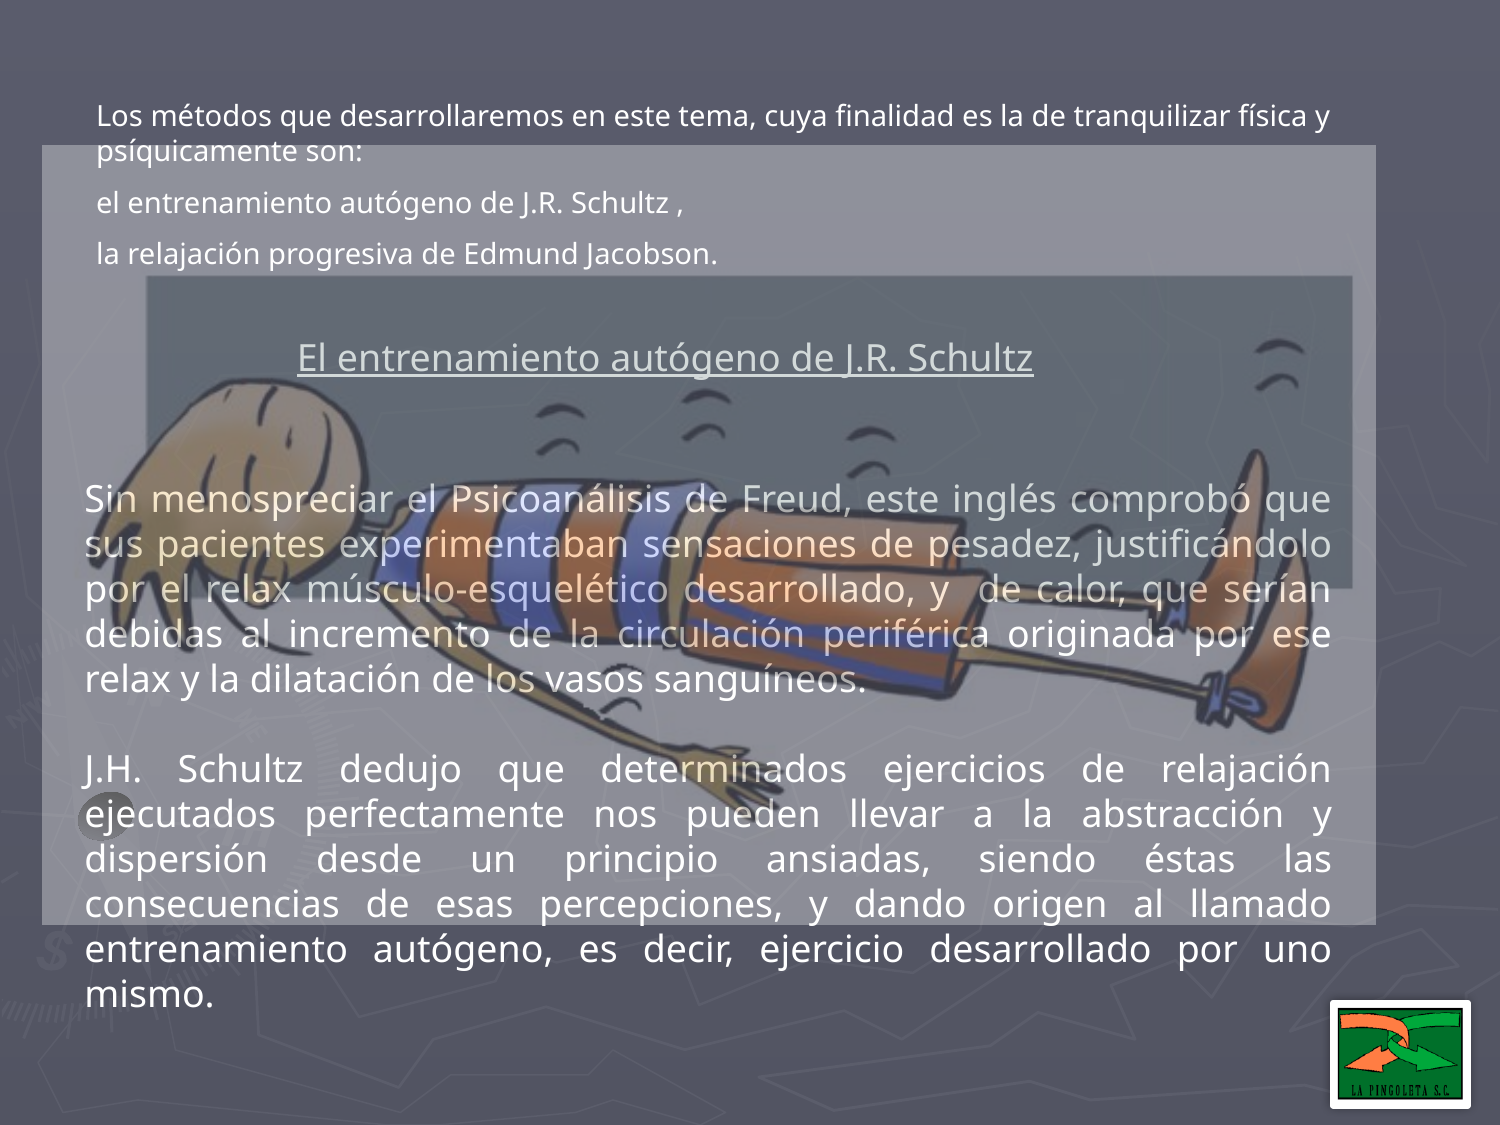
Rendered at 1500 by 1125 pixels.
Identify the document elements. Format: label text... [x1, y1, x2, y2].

text_box Sin menospreciar el Psicoanálisis de Freud, este inglés comprobó que sus pacientes experimentaban sensaciones de pesadez, justificándolo por el relax músculo-esquelético desarrollado, y de calor, que serían debidas al incremento de la circulación periférica originada por ese relax y la dilatación de los vasos sanguíneos. J.H. Schultz dedujo que determinados ejercicios de relajación ejecutados perfectamente nos pueden llevar a la abstracción y dispersión desde un principio ansiadas, siendo éstas las consecuencias de esas percepciones, y dando origen al llamado entrenamiento autógeno, es decir, ejercicio desarrollado por uno mismo. [76, 925, 1341, 1023]
picture [41, 145, 1376, 925]
picture [1335, 1005, 1466, 1104]
text_box Los métodos que desarrollaremos en este tema, cuya finalidad es la de tranquilizar física y psíquicamente son: el entrenamiento autógeno de J.R. Schultz , la relajación progresiva de Edmund Jacobson. [88, 90, 1459, 278]
